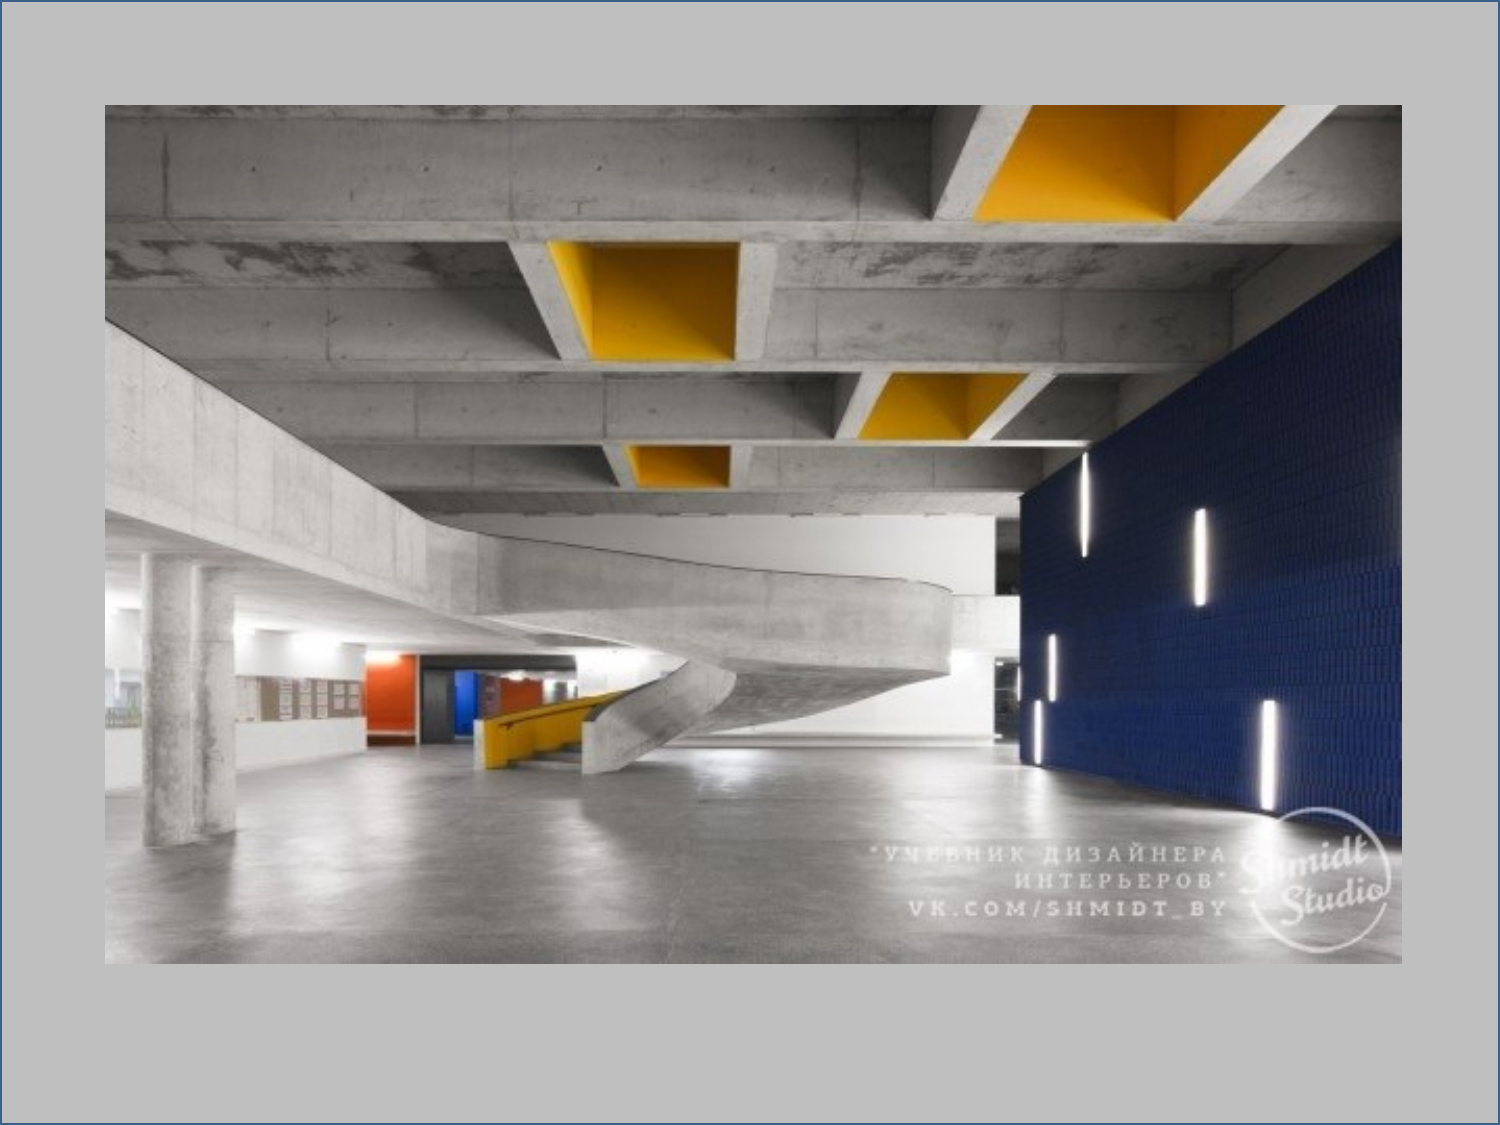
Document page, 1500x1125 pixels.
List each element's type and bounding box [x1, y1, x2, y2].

text_box [0, 0, 1500, 1125]
picture [105, 105, 1402, 964]
